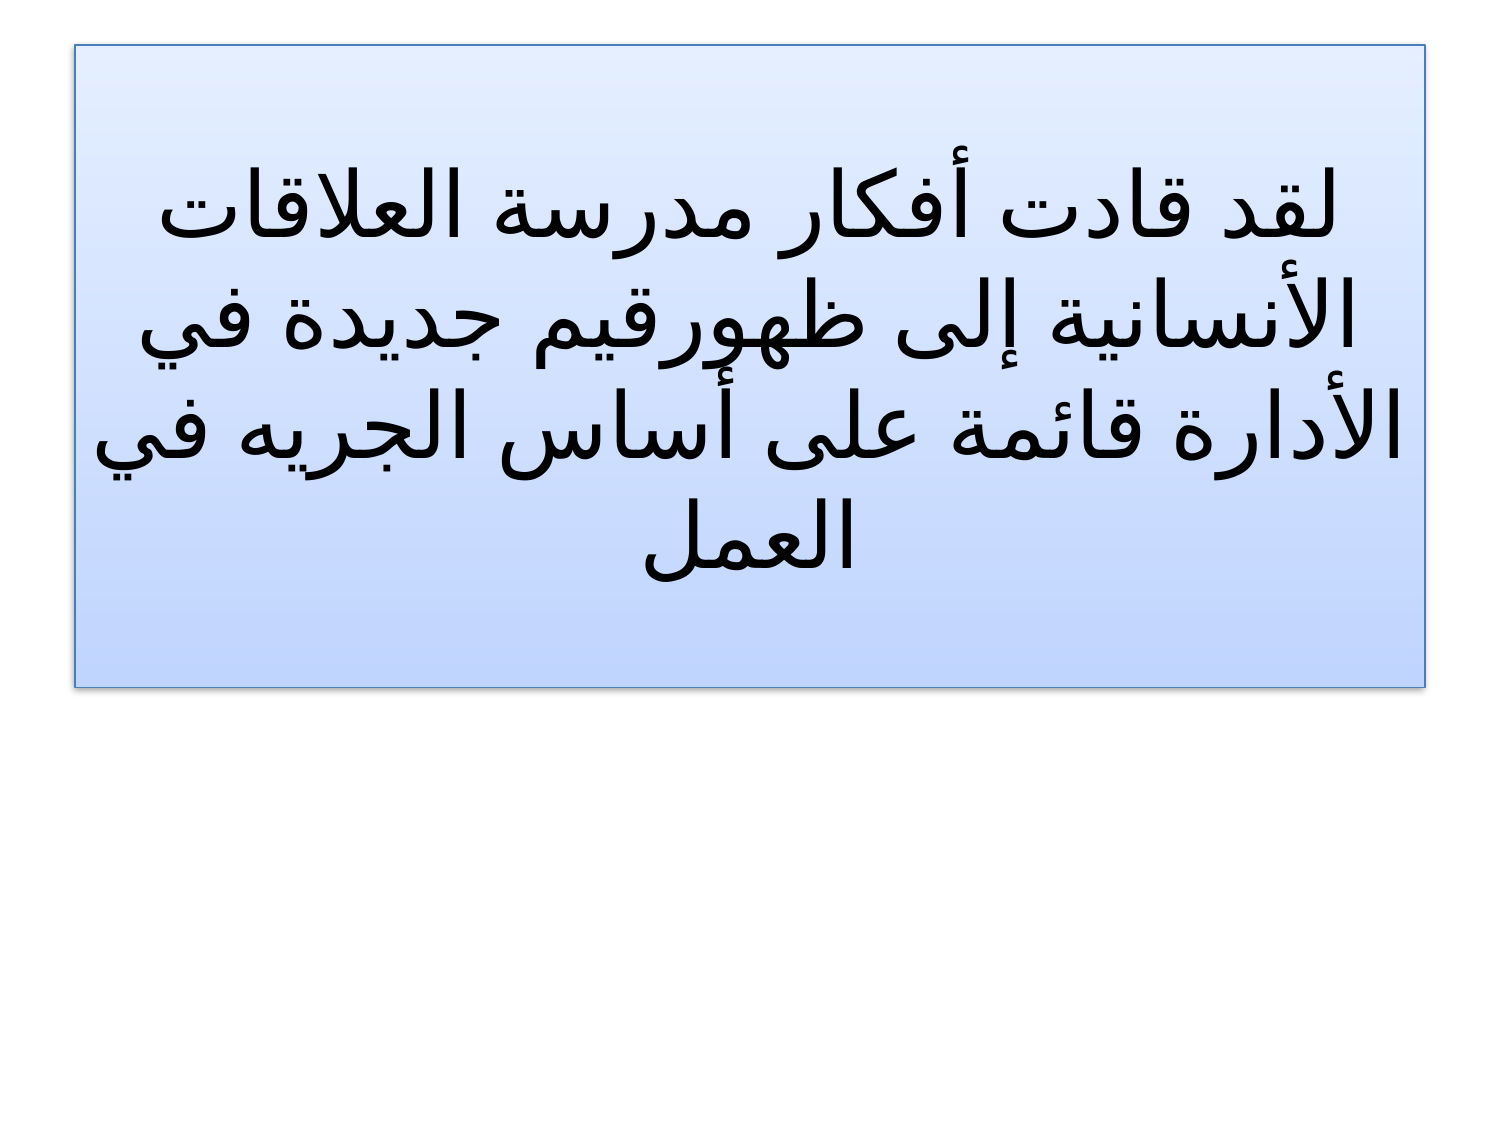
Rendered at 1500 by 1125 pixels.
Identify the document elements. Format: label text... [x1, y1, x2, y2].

title لقد قادت أفكار مدرسة العلاقات الأنسانية إلى ظهورقيم جديدة في الأدارة قائمة على أساس الجريه في العمل [74, 44, 1426, 688]
